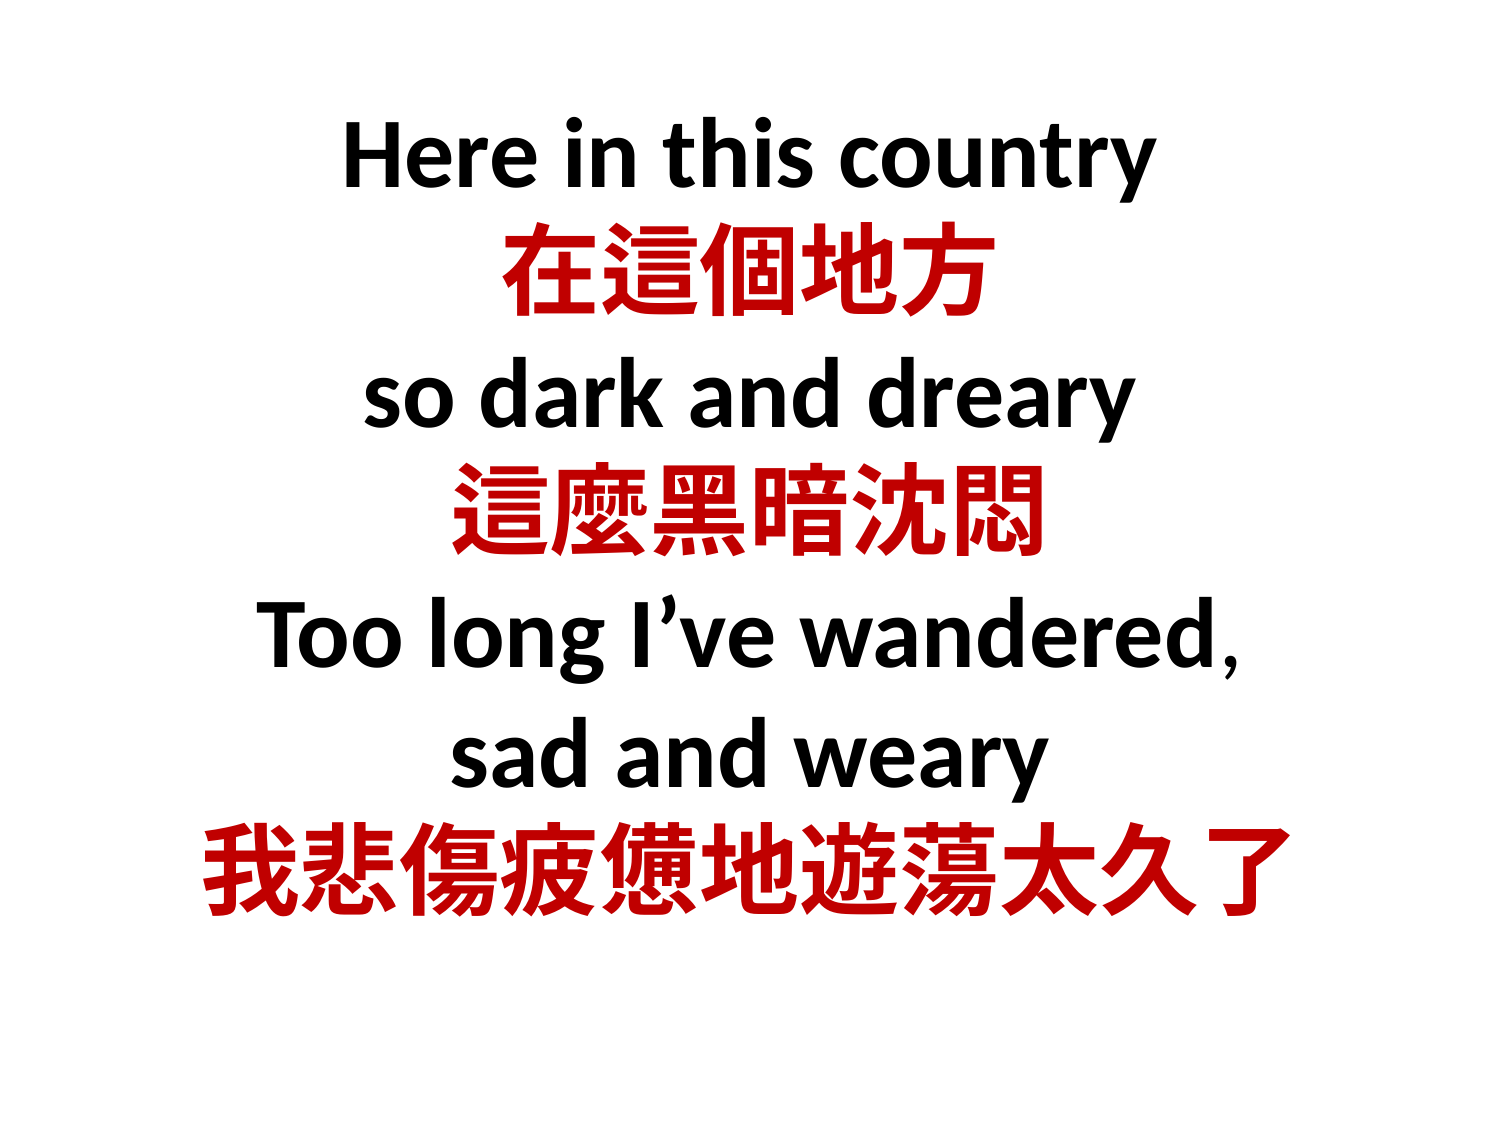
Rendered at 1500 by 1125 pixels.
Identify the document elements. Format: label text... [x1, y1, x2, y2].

title Here in this country 在這個地方 so dark and dreary 這麼黑暗沈悶 Too long I’ve wandered, sad and weary 我悲傷疲憊地遊蕩太久了 [75, 45, 1425, 1050]
